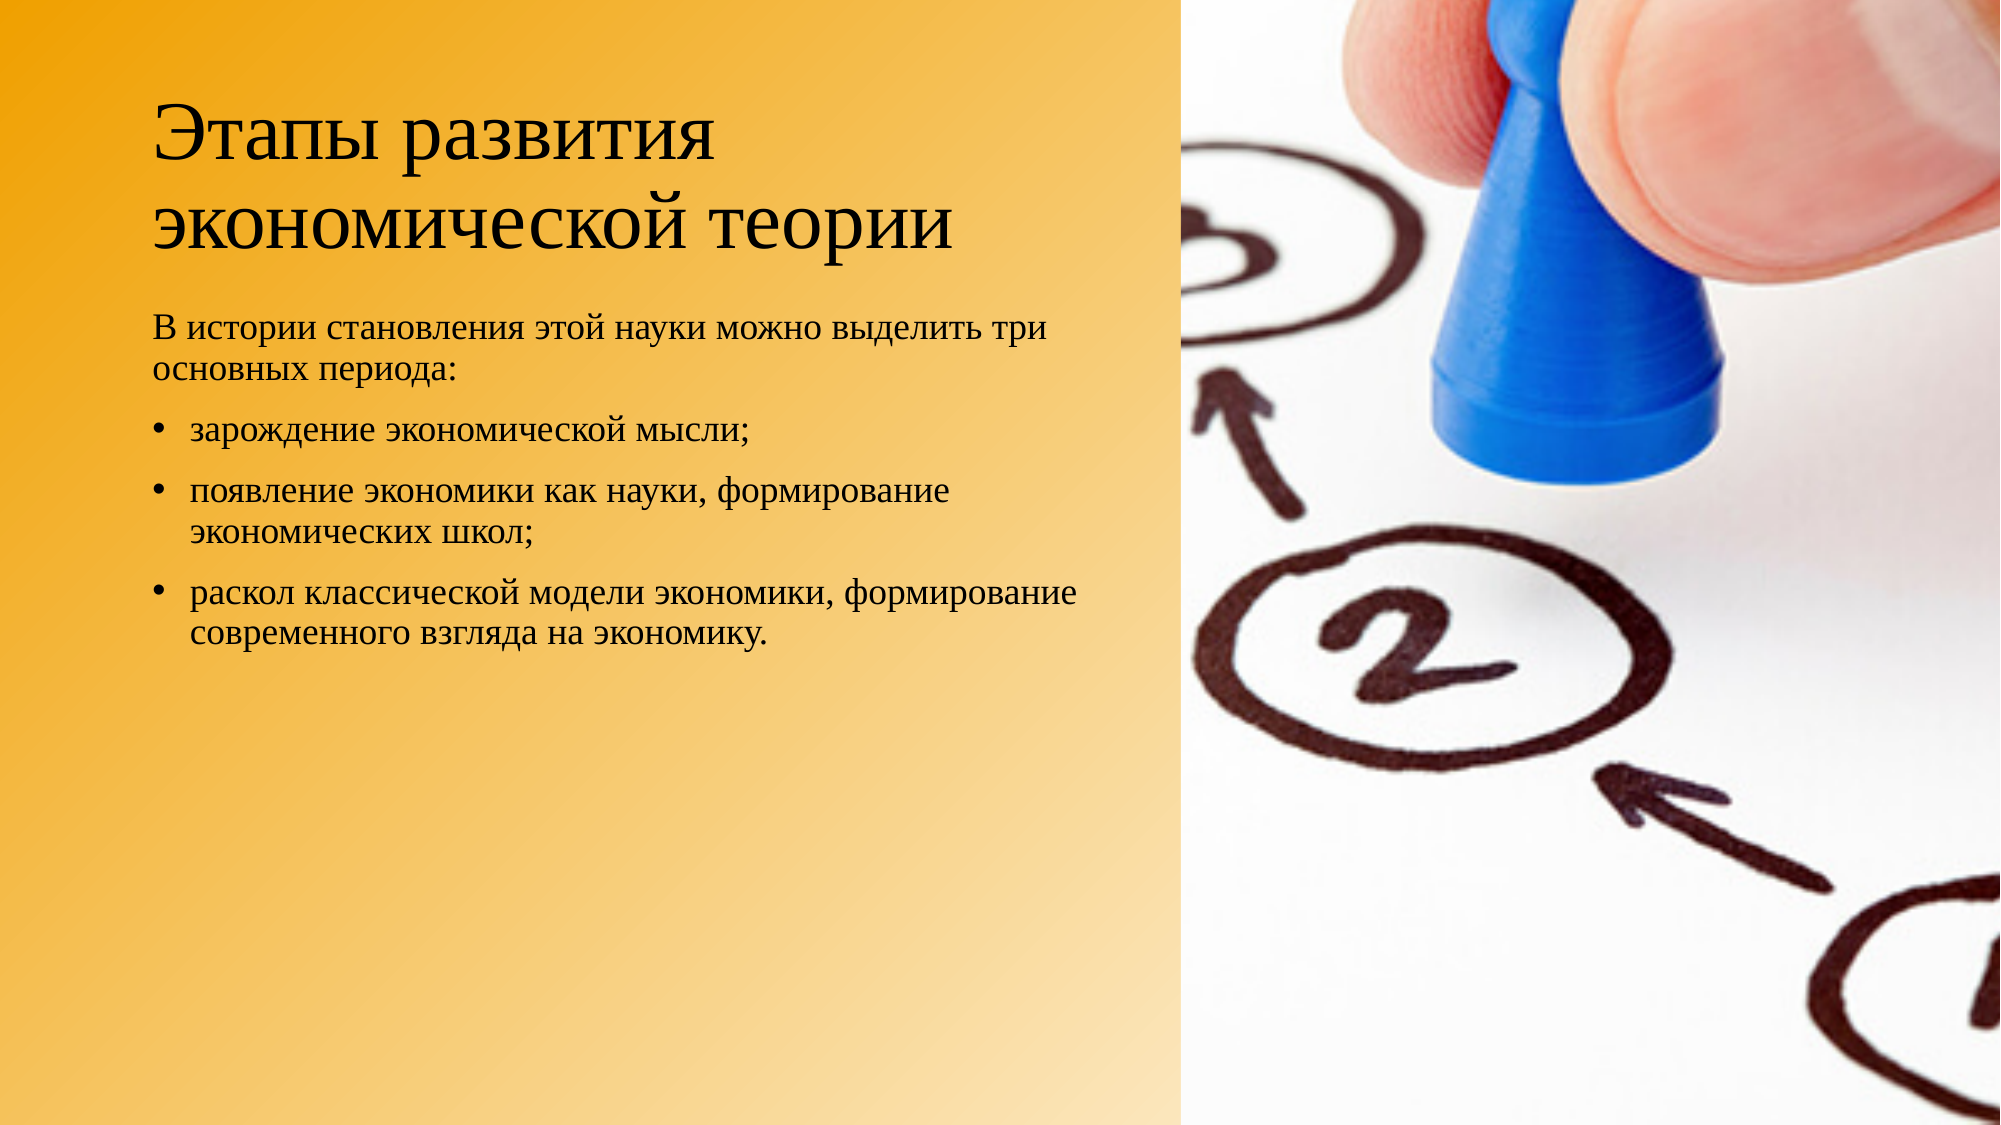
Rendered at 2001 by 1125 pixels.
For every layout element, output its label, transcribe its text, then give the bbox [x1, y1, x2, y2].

text_box [0, 0, 1180, 1125]
title Этапы развития экономической теории [137, 54, 1122, 299]
list В истории становления этой науки можно выделить три основных периода: зарождение экономической мысли; появление экономики как науки, формирование экономических школ; раскол классической модели экономики, формирование современного взгляда на экономику. [137, 299, 1122, 912]
picture [1180, 0, 2000, 1125]
